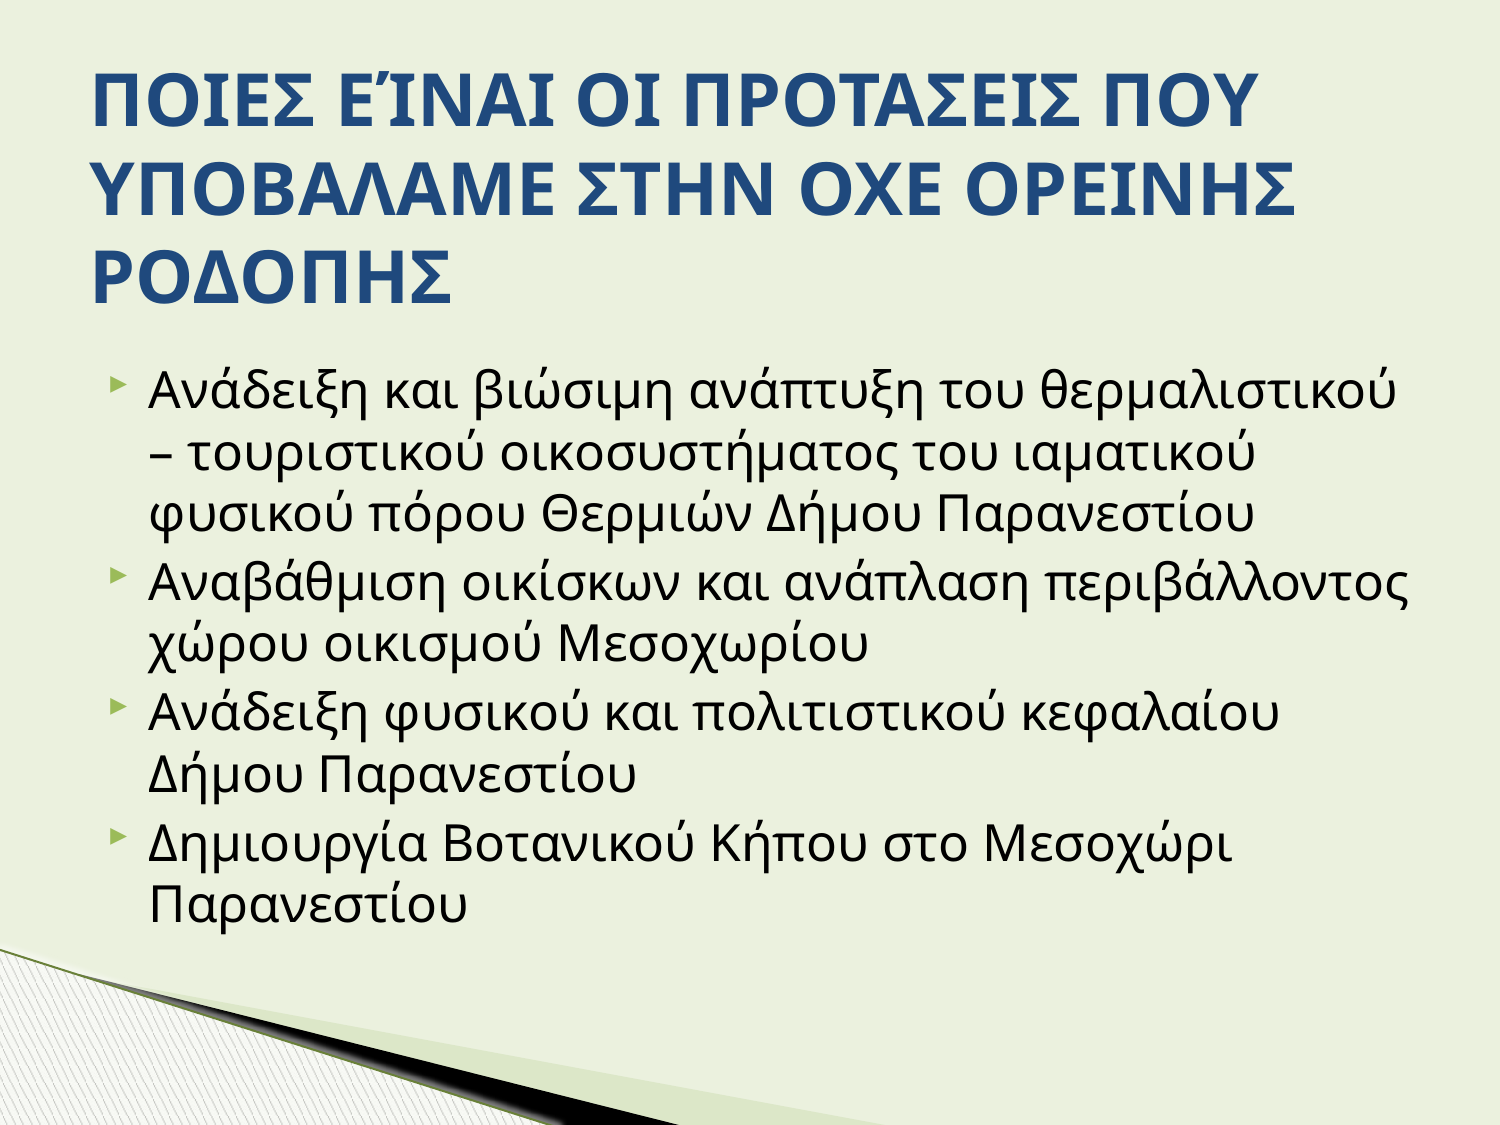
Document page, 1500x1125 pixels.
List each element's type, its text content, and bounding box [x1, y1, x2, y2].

title ΠΟΙΕΣ ΕΊΝΑΙ ΟΙ ΠΡΟΤΑΣΕΙΣ ΠΟΥ ΥΠΟΒΑΛΑΜΕ ΣΤΗΝ ΟΧΕ ΟΡΕΙΝΗΣ ΡΟΔΟΠΗΣ [75, 45, 1425, 327]
list Ανάδειξη και βιώσιμη ανάπτυξη του θερμαλιστικού – τουριστικού οικοσυστήματος του ιαματικού φυσικού πόρου Θερμιών Δήμου Παρανεστίου Αναβάθμιση οικίσκων και ανάπλαση περιβάλλοντος χώρου οικισμού Μεσοχωρίου Ανάδειξη φυσικού και πολιτιστικού κεφαλαίου Δήμου Παρανεστίου Δημιουργία Βοτανικού Κήπου στο Μεσοχώρι Παρανεστίου [75, 349, 1425, 1005]
